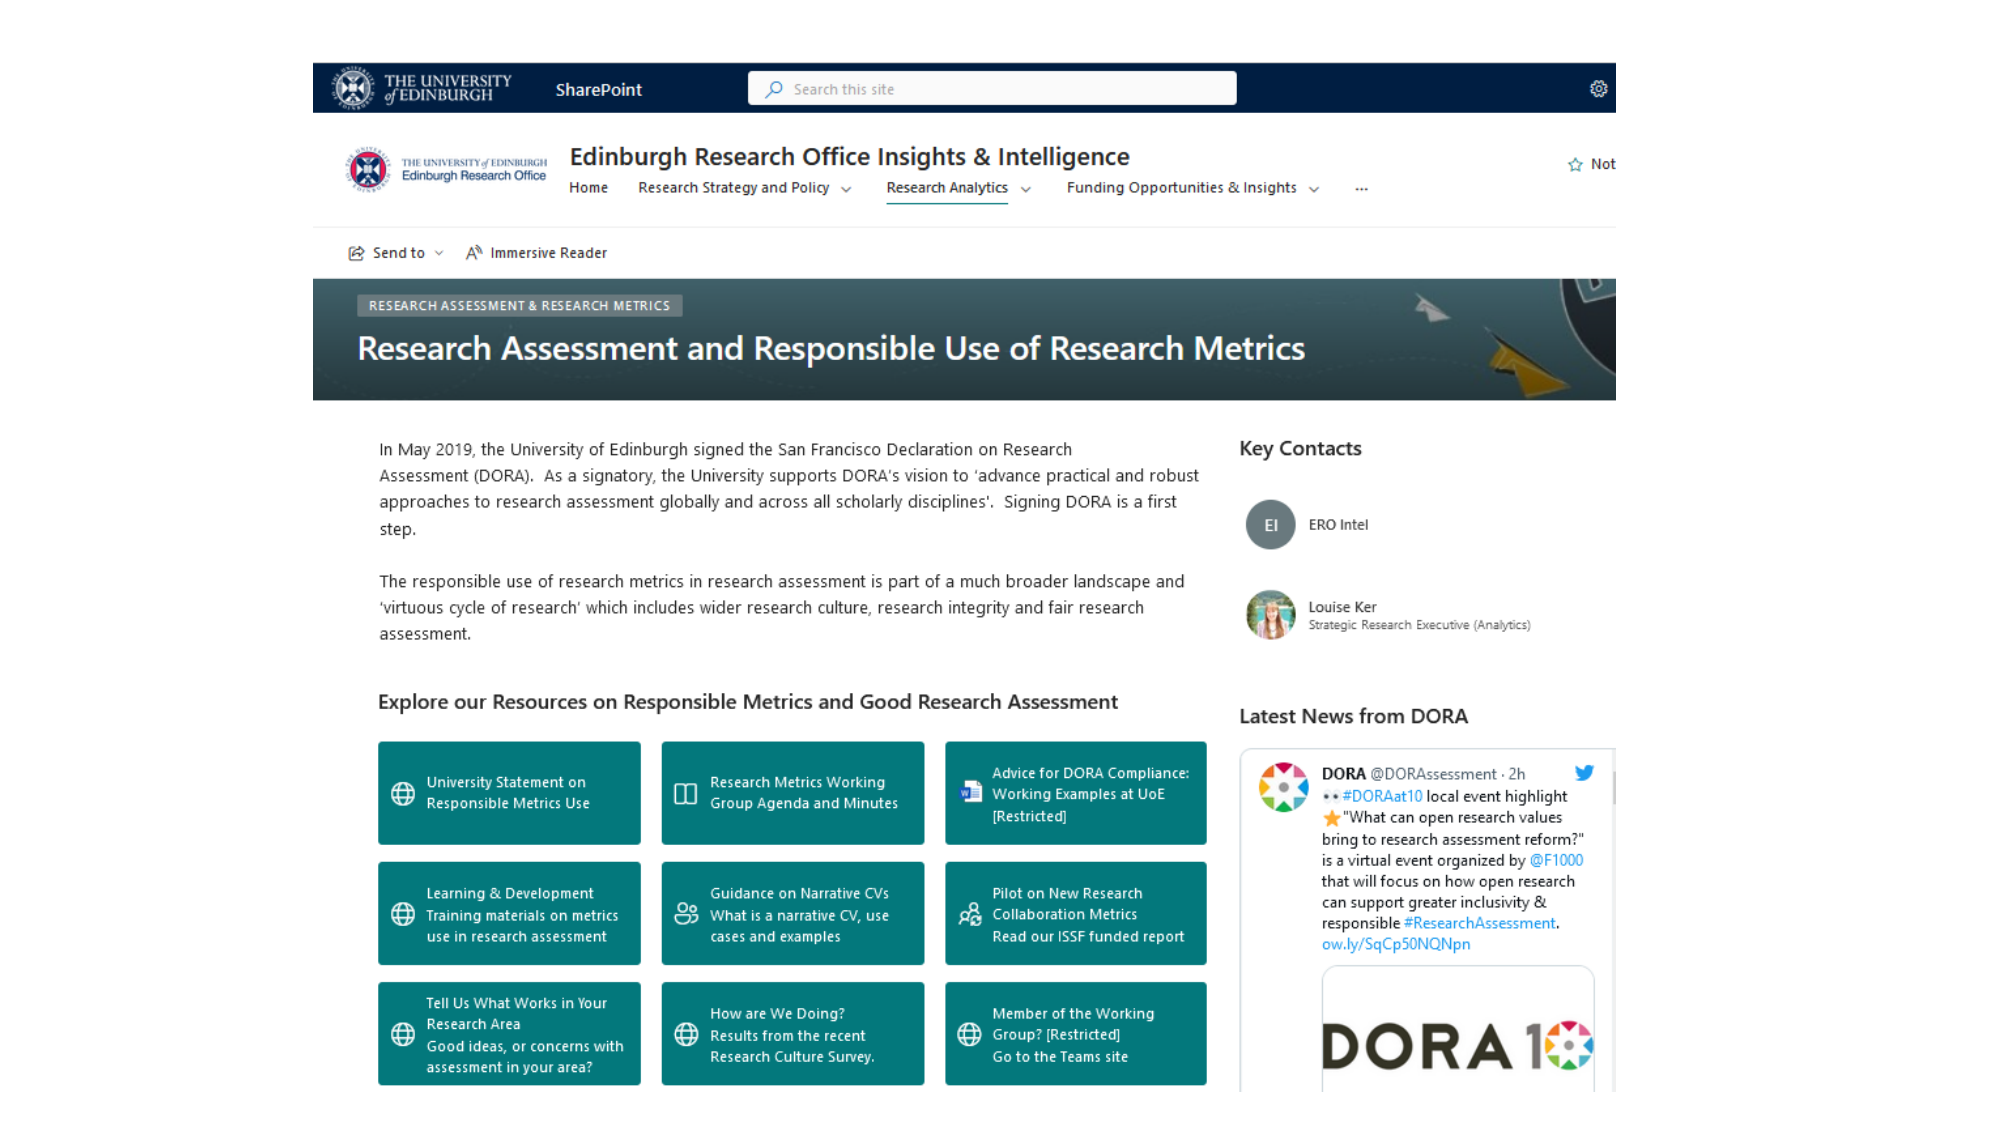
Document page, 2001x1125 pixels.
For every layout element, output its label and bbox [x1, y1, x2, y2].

picture [313, 62, 1616, 1092]
